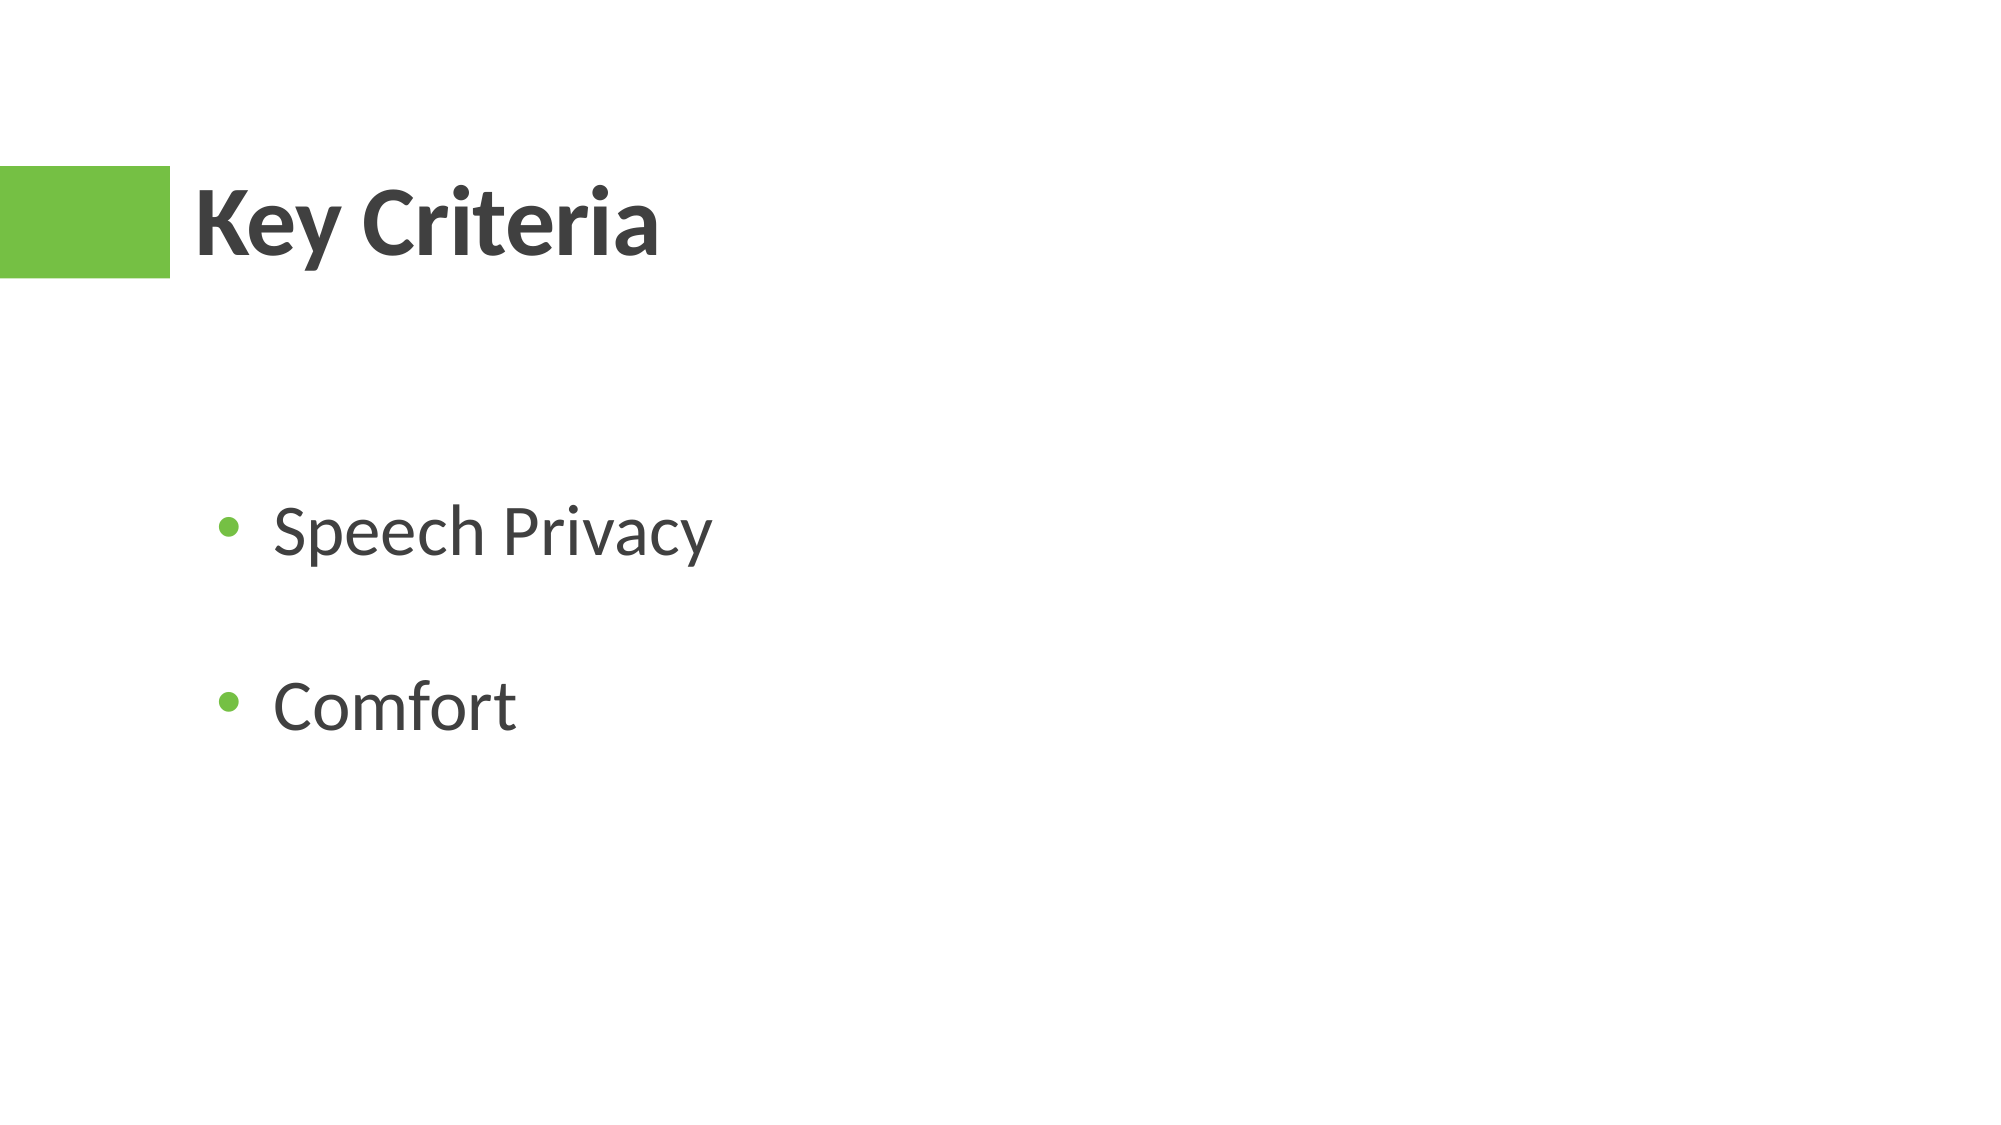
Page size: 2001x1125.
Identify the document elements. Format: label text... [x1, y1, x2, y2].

text_box Speech Privacy Comfort [201, 344, 1068, 971]
title Key Criteria [180, 47, 1830, 285]
